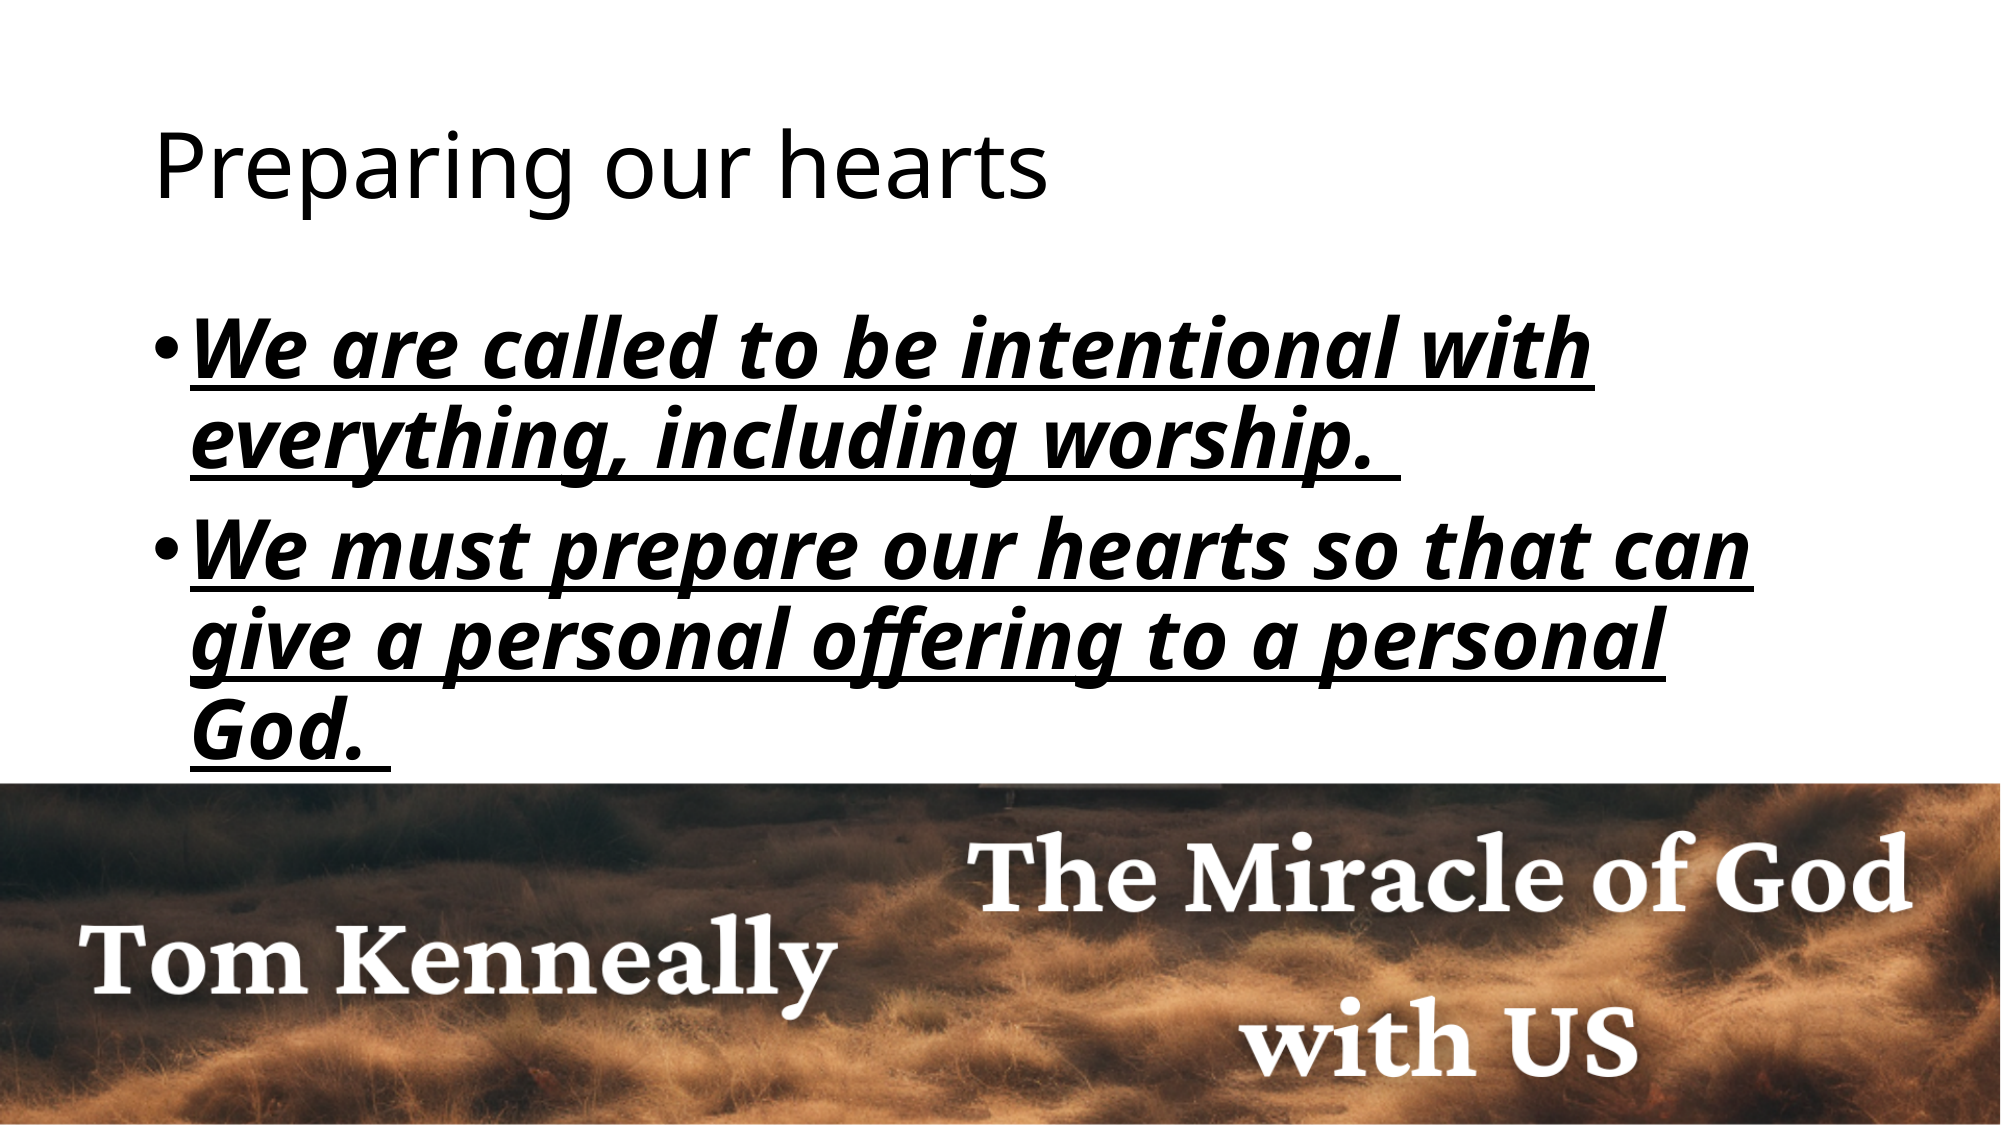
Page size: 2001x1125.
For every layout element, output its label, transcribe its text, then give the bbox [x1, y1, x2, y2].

title Preparing our hearts [137, 59, 1863, 278]
list We are called to be intentional with everything, including worship. We must prepare our hearts so that can give a personal offering to a personal God. [137, 299, 1863, 1014]
picture [0, 0, 2001, 1125]
